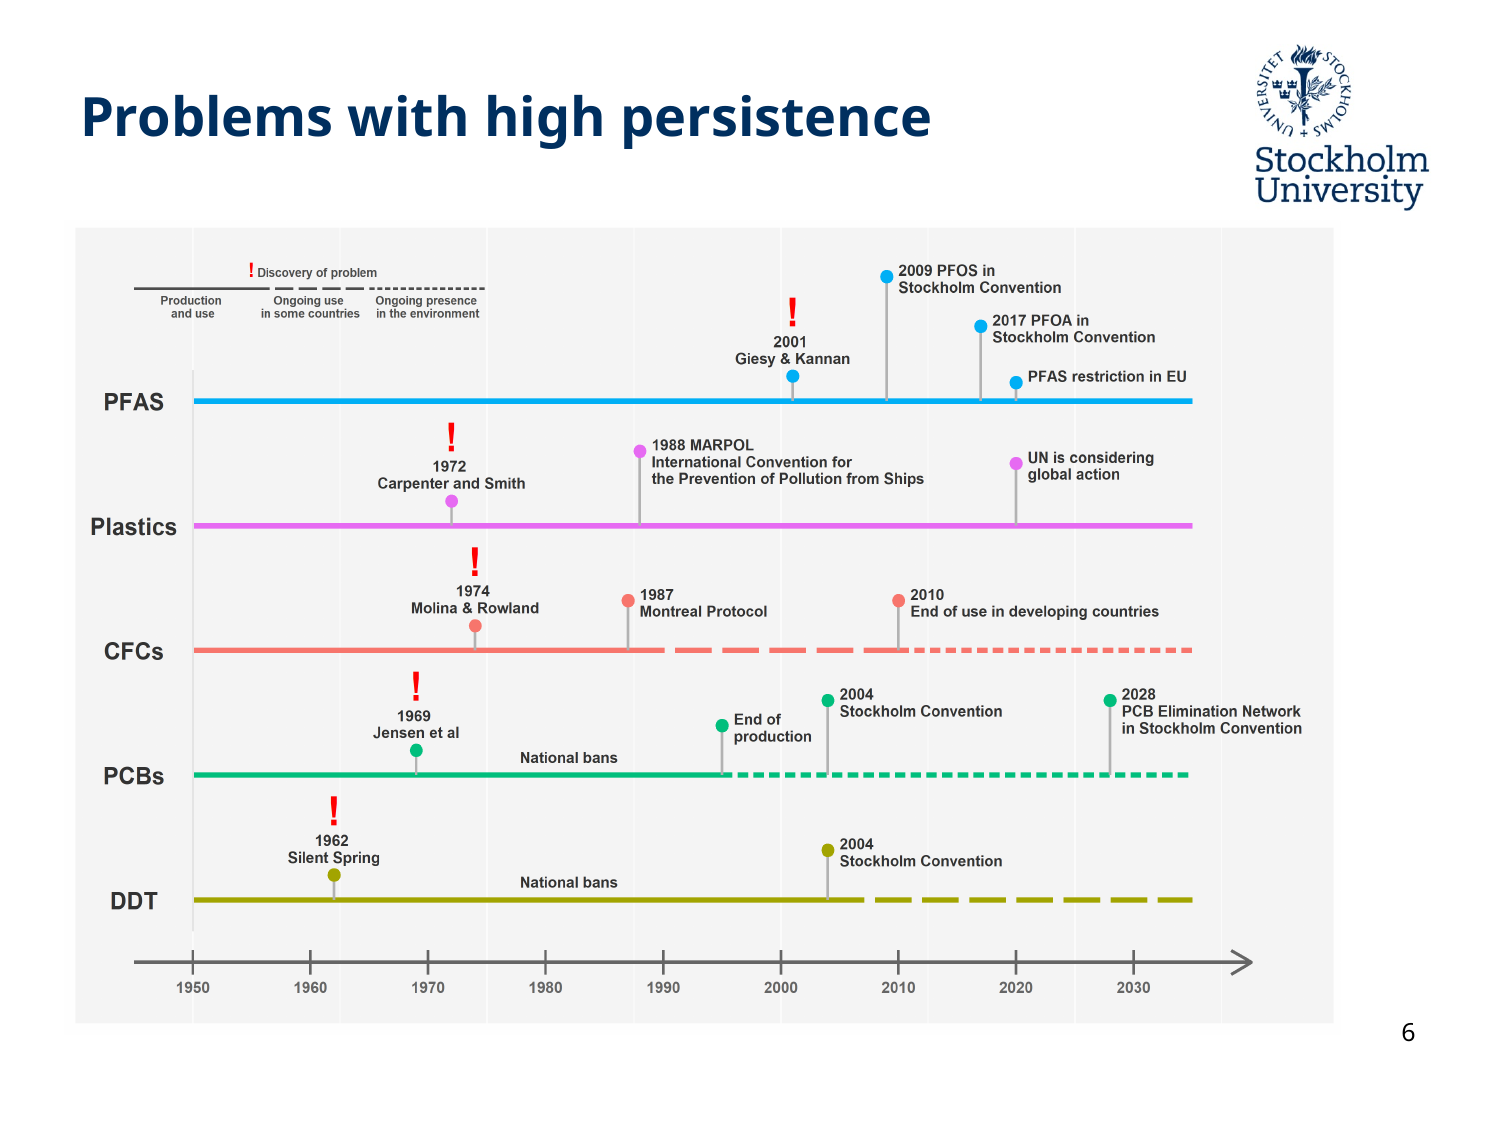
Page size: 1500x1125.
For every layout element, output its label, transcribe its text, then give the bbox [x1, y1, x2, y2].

picture [64, 220, 1341, 1036]
slide_number 6 [1080, 1008, 1431, 1059]
title Problems with high persistence [64, 73, 1189, 205]
picture [1255, 44, 1445, 211]
